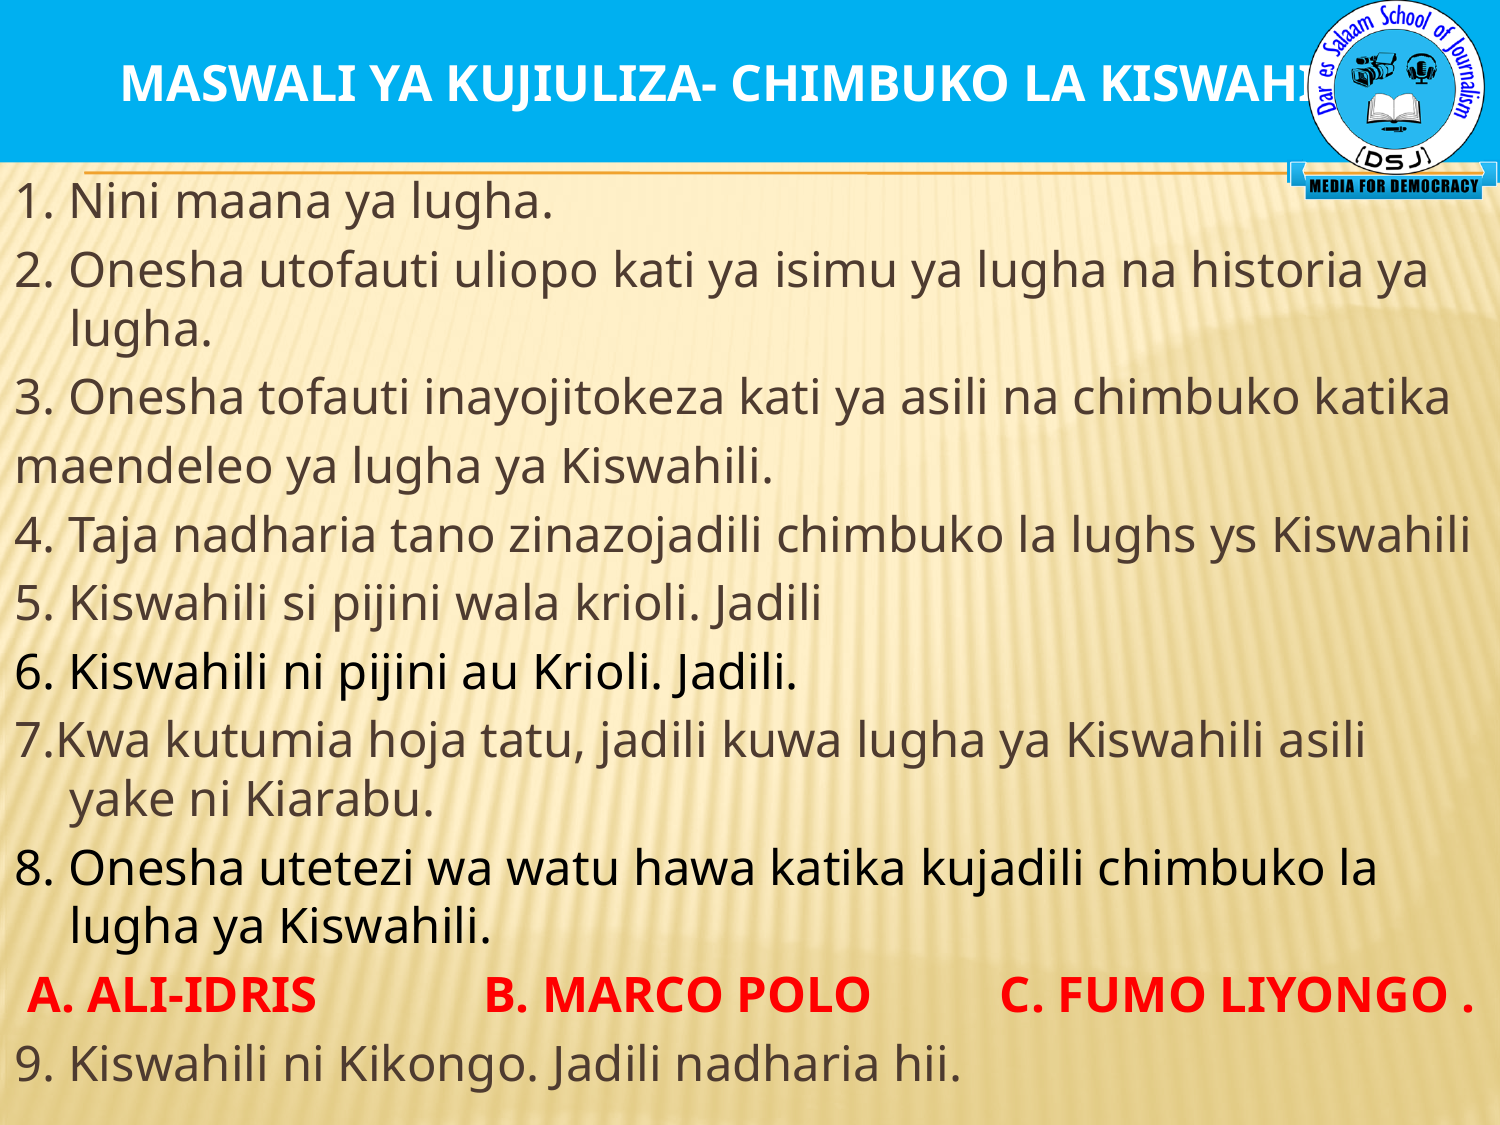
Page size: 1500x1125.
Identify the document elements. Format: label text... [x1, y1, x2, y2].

picture [1287, 0, 1500, 201]
picture [1287, 66, 1293, 100]
list 1. Nini maana ya lugha. 2. Onesha utofauti uliopo kati ya isimu ya lugha na historia ya lugha. 3. Onesha tofauti inayojitokeza kati ya asili na chimbuko katika maendeleo ya lugha ya Kiswahili. 4. Taja nadharia tano zinazojadili chimbuko la lughs ys Kiswahili 5. Kiswahili si pijini wala krioli. Jadili 6. Kiswahili ni pijini au Krioli. Jadili. 7.Kwa kutumia hoja tatu, jadili kuwa lugha ya Kiswahili asili yake ni Kiarabu. 8. Onesha utetezi wa watu hawa katika kujadili chimbuko la lugha ya Kiswahili. A. ALI-IDRIS B. MARCO POLO C. FUMO LIYONGO . 9. Kiswahili ni Kikongo. Jadili nadharia hii. [0, 163, 1500, 1125]
text_box MASWALI YA KUJIULIZA- CHIMBUKO LA KISWAHILI. [0, 0, 1284, 163]
